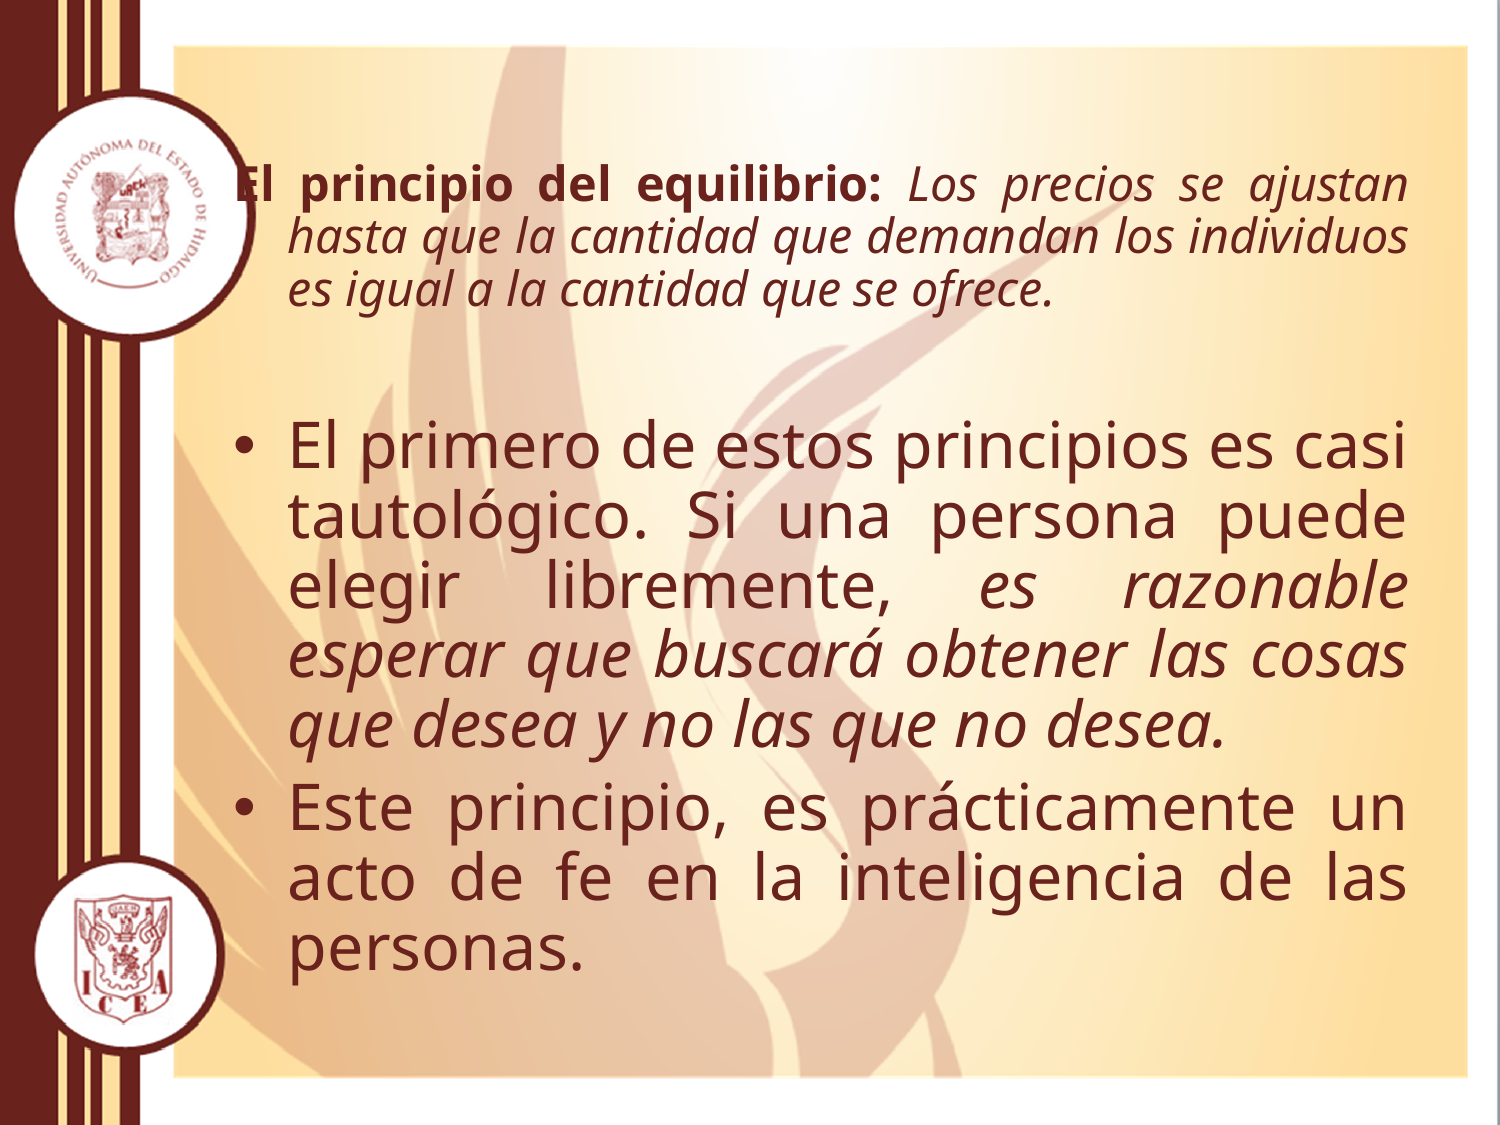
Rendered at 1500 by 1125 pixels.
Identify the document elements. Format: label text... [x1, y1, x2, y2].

picture [0, 0, 1500, 1125]
list El principio del equilibrio: Los precios se ajustan hasta que la cantidad que demandan los individuos es igual a la cantidad que se ofrece. El primero de estos principios es casi tautológico. Si una persona puede elegir libremente, es razonable esperar que buscará obtener las cosas que desea y no las que no desea. Este principio, es prácticamente un acto de fe en la inteligencia de las personas. [218, 152, 1425, 1067]
